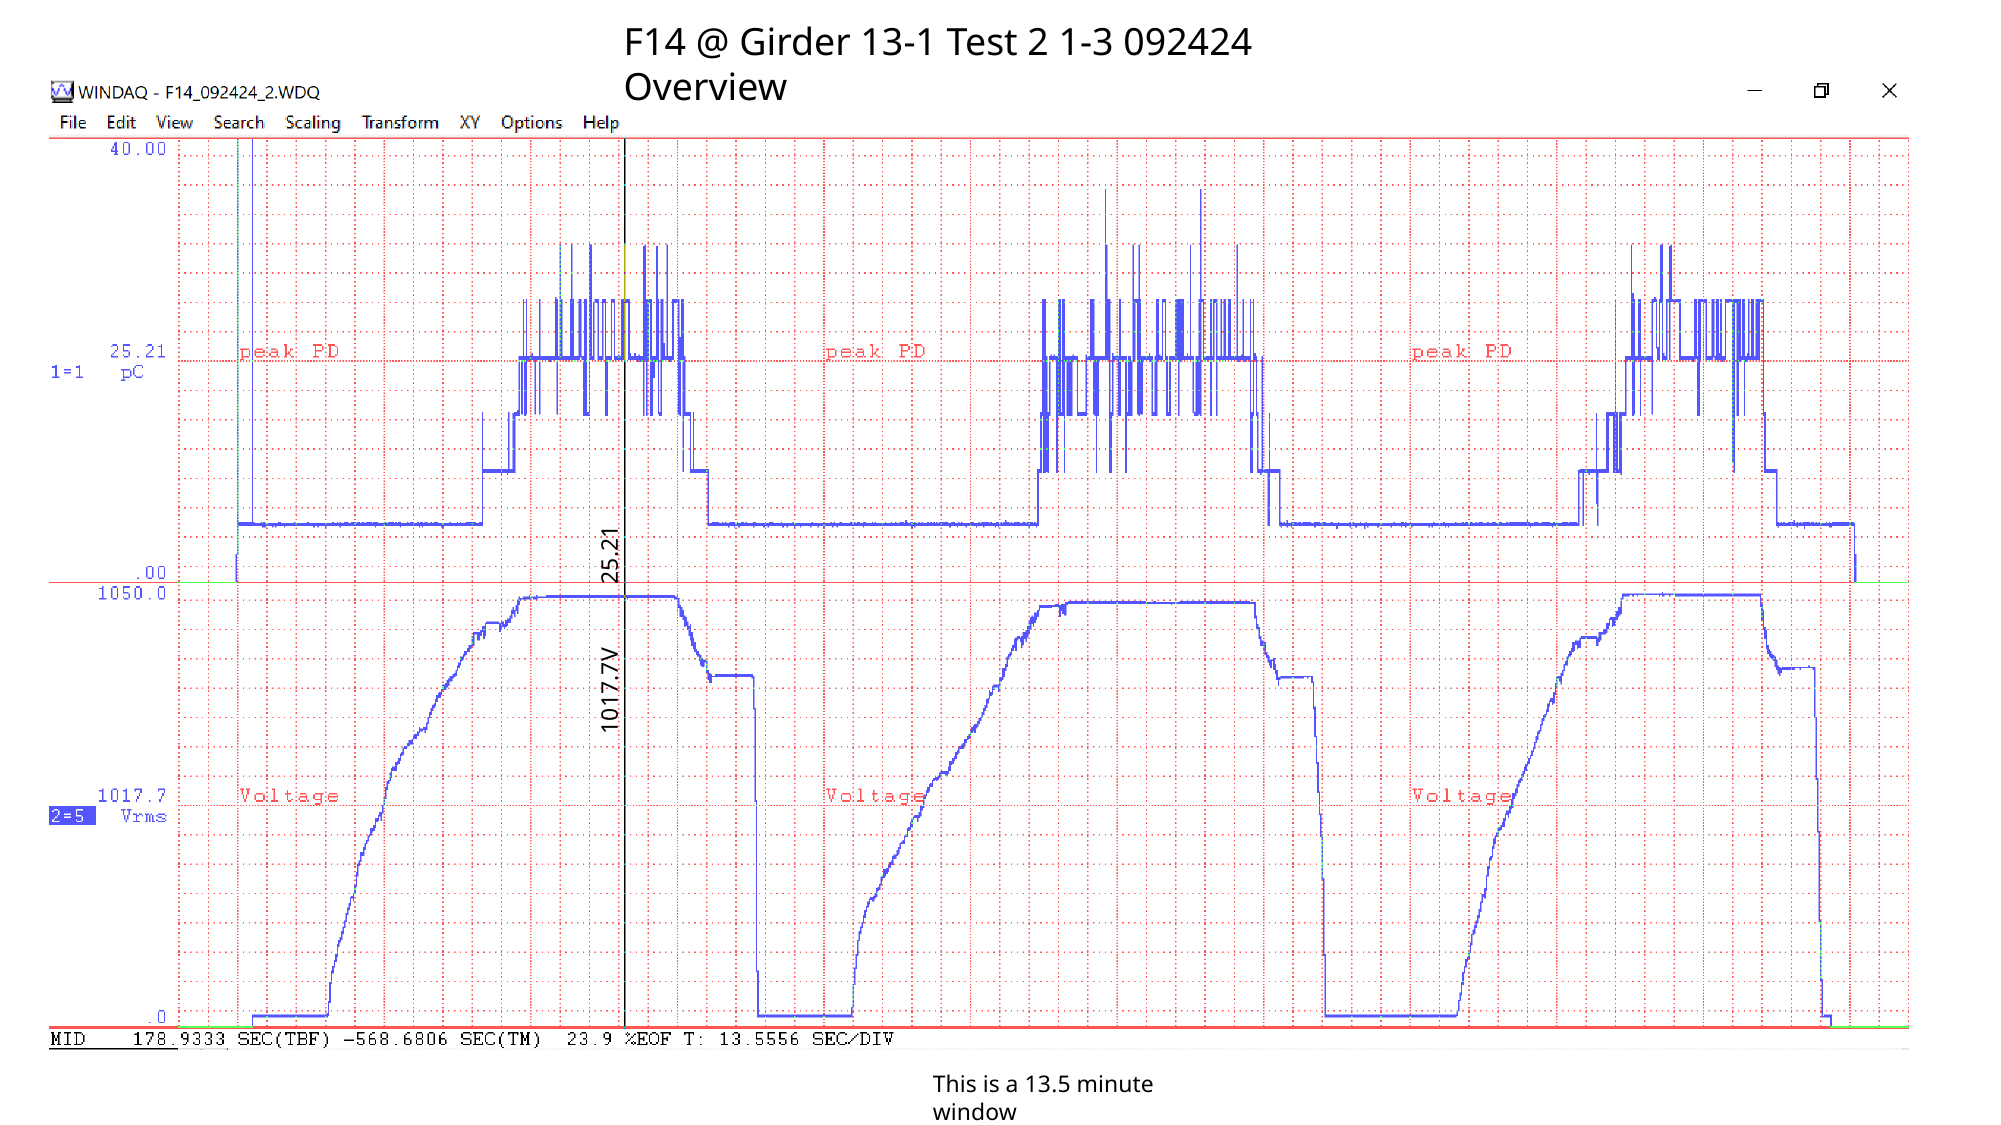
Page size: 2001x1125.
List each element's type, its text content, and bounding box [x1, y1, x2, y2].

text_box This is a 13.5 minute window [918, 1062, 1241, 1125]
picture [48, 74, 1909, 1051]
text_box F14 @ Girder 13-1 Test 2 1-3 092424 Overview [608, 10, 1391, 74]
